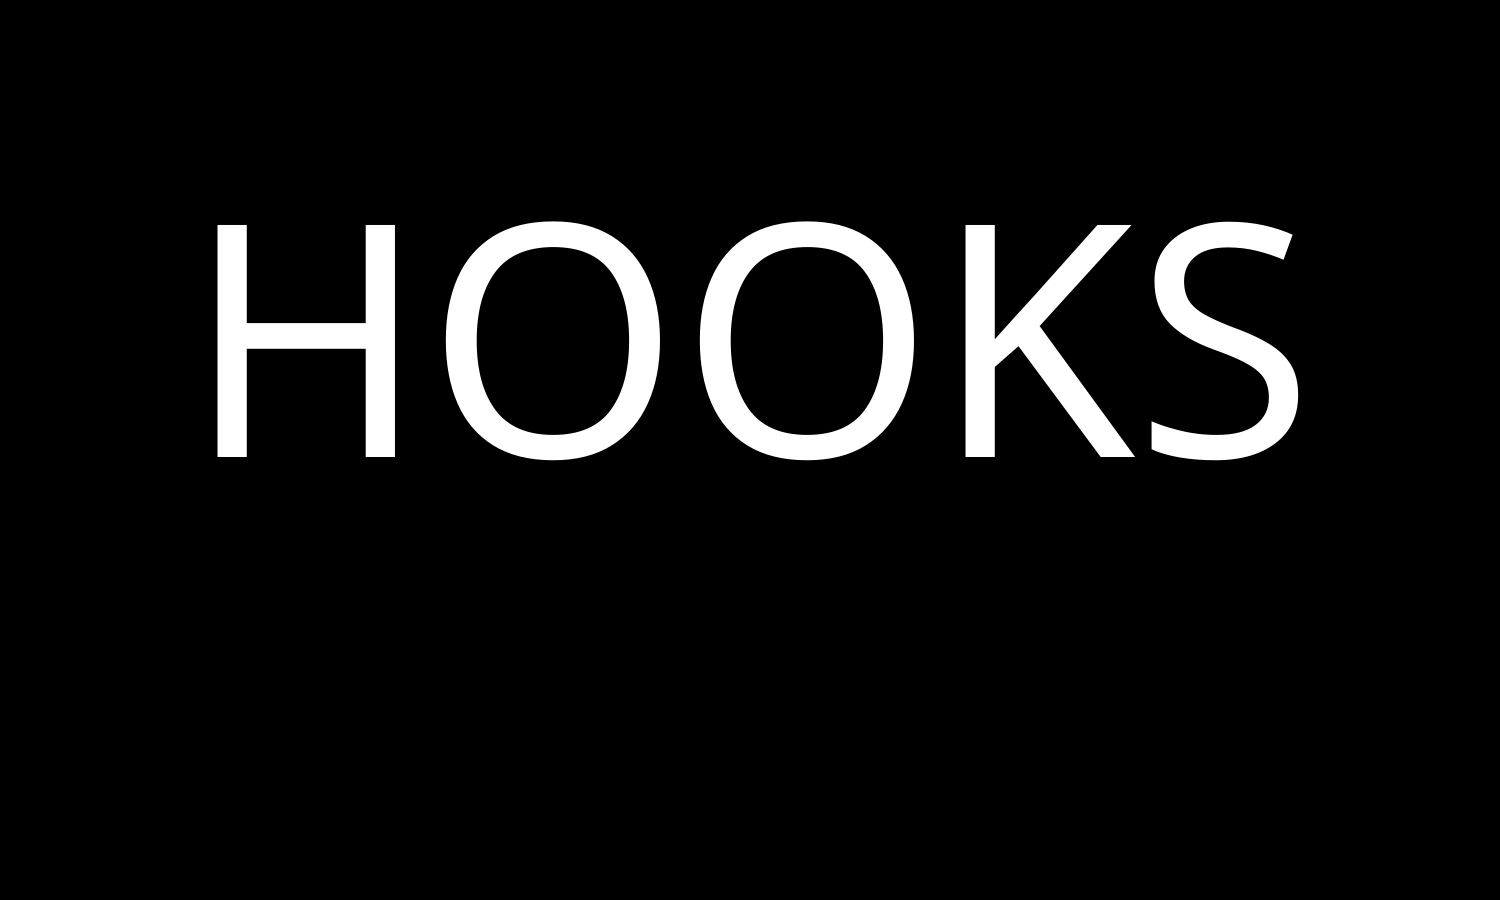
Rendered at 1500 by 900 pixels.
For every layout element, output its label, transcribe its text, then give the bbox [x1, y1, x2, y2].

text_box HOOKS [62, 125, 1438, 530]
